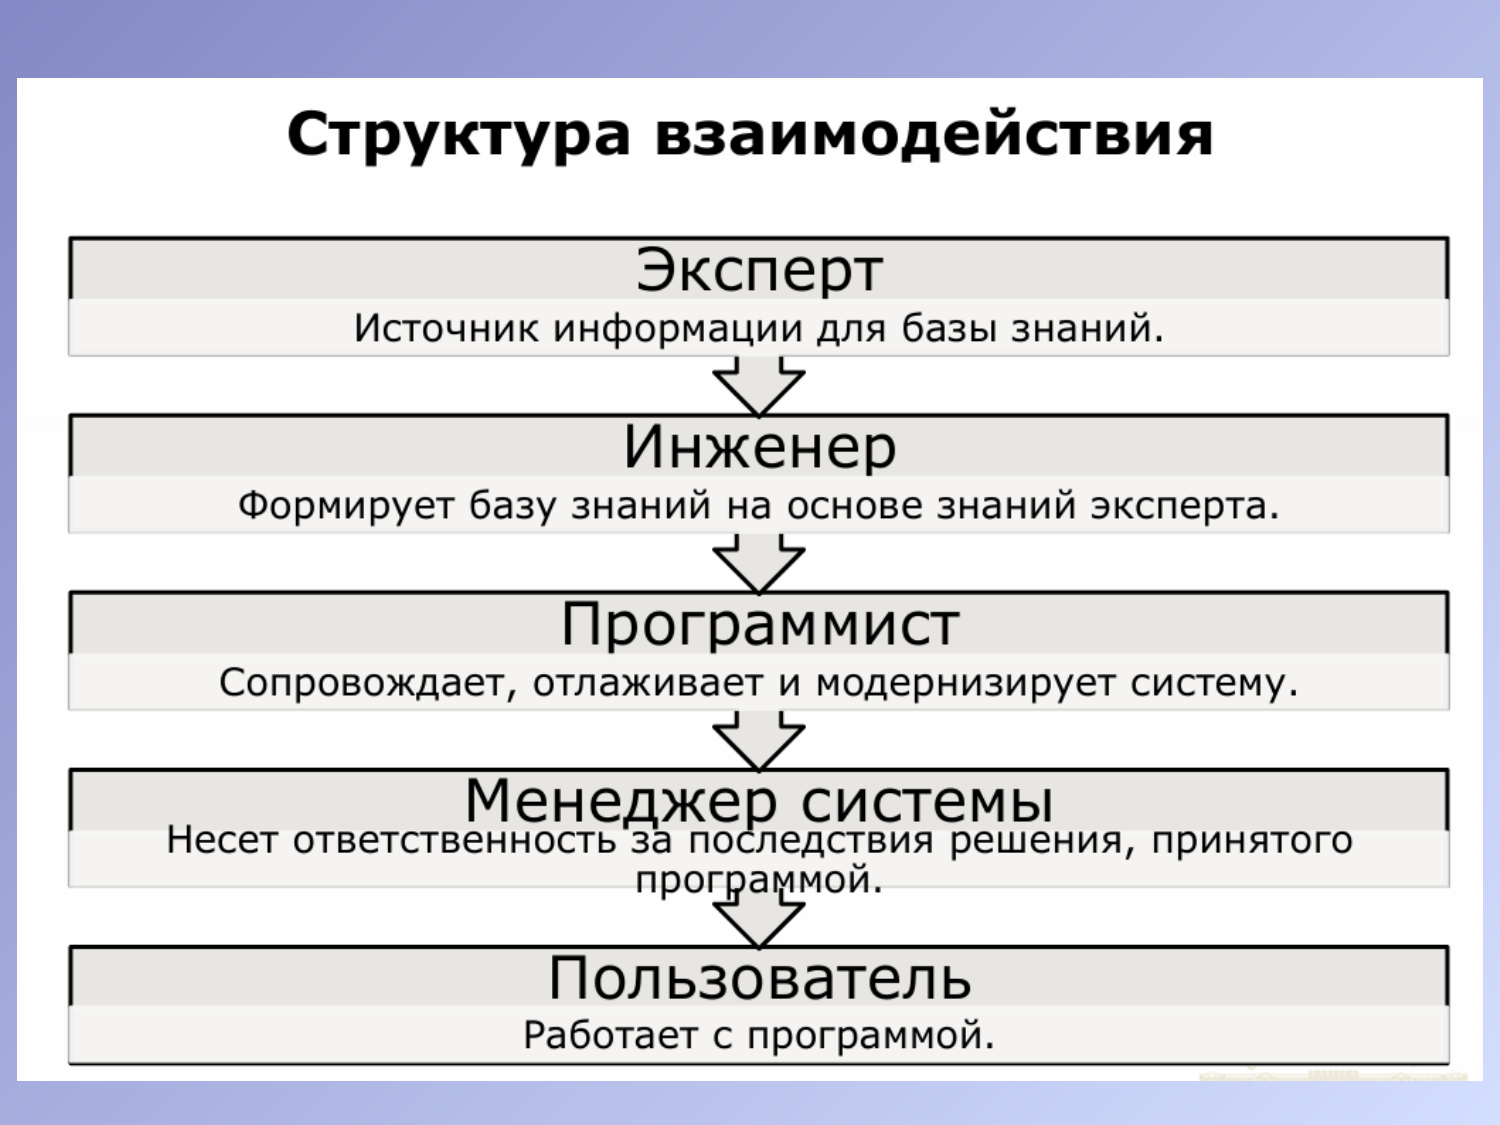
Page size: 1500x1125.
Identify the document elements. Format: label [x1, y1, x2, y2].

picture [17, 77, 1483, 1081]
